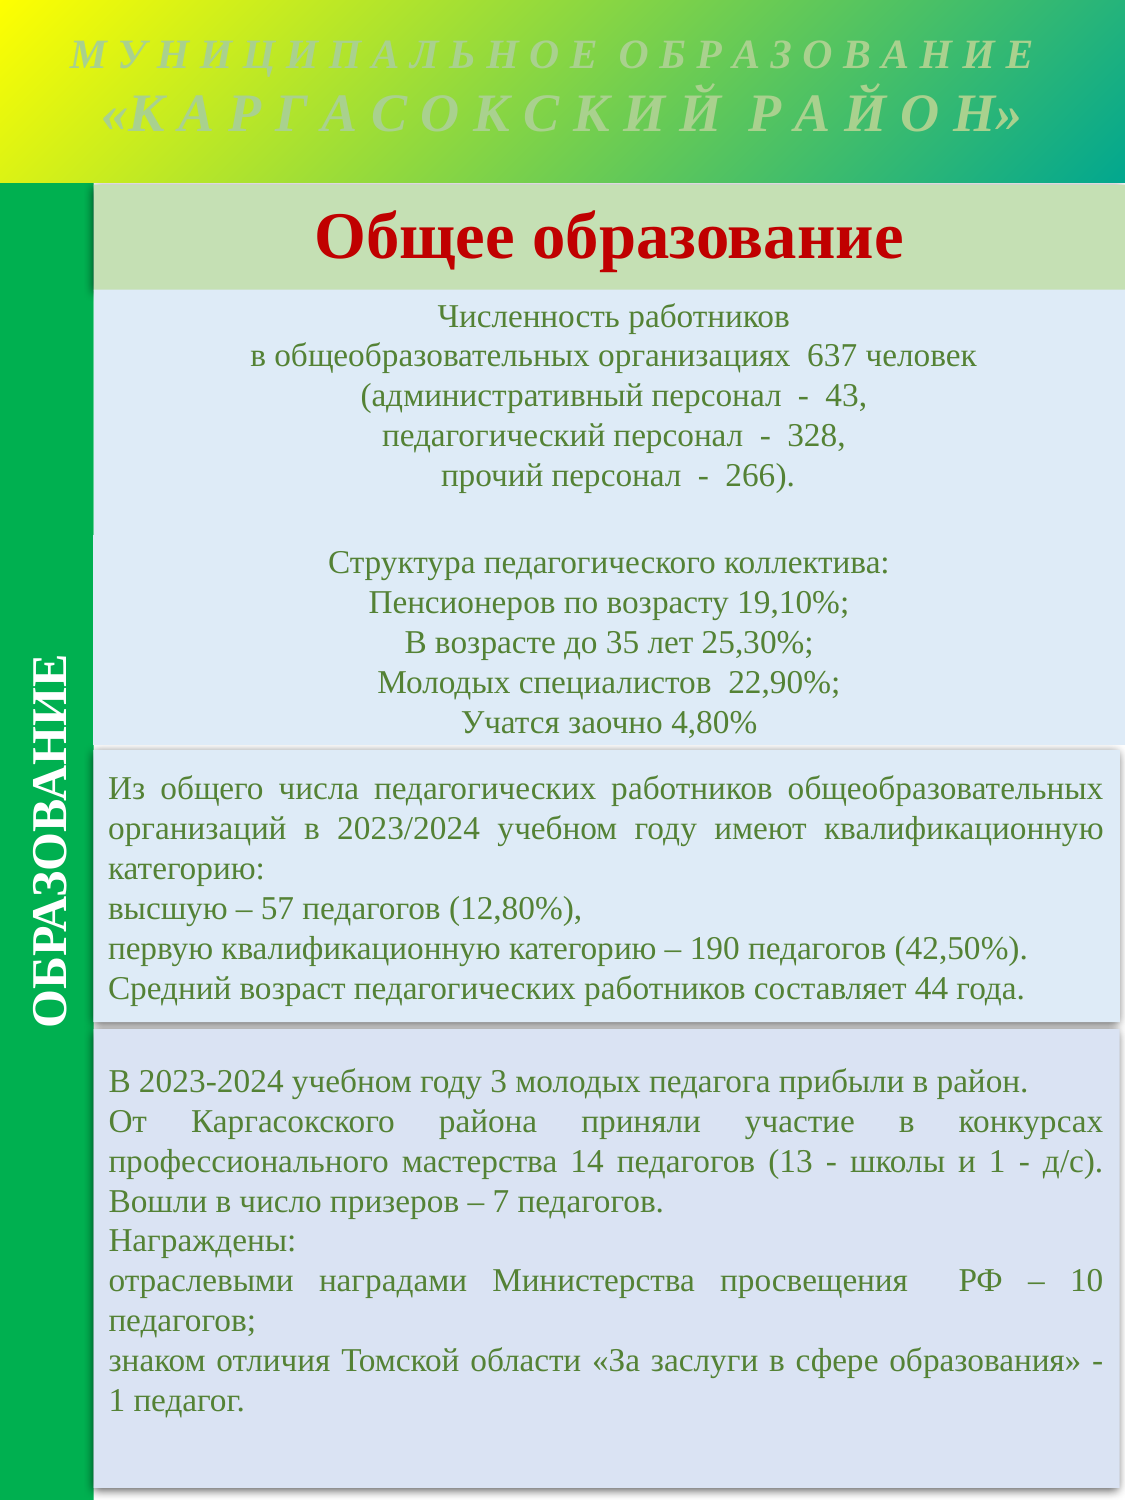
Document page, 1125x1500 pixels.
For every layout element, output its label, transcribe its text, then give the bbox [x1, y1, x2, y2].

text_box ОБРАЗОВАНИЕ [0, 183, 94, 1500]
text_box Структура педагогического коллектива: Пенсионеров по возрасту 19,10%; В возрасте до 35 лет 25,30%; Молодых специалистов 22,90%; Учатся заочно 4,80% [93, 535, 1125, 745]
text_box Численность работников в общеобразовательных организациях 637 человек (административный персонал - 43, педагогический персонал - 328, прочий персонал - 266). [93, 289, 1125, 535]
table_header 2022 год [86, 747, 94, 1496]
text_box Из общего числа педагогических работников общеобразовательных организаций в 2023/2024 учебном году имеют квалификационную категорию: высшую – 57 педагогов (12,80%), первую квалификационную категорию – 190 педагогов (42,50%). Средний возраст педагогических работников составляет 44 года. [93, 749, 1120, 1023]
table_header Наименование [1055, 1419, 1125, 1498]
text_box М У Н И Ц И П А Л Ь Н О Е О Б Р А З О В А Н И Е «К А Р Г А С О К С К И Й Р А Й О Н» [0, 0, 1125, 183]
text_box Общее образование [93, 184, 1125, 289]
text_box В 2023-2024 учебном году 3 молодых педагога прибыли в район. От Каргасокского района приняли участие в конкурсах профессионального мастерства 14 педагогов (13 - школы и 1 - д/с). Вошли в число призеров – 7 педагогов. Награждены: отраслевыми наградами Министерства просвещения РФ – 10 педагогов; знаком отличия Томской области «За заслуги в сфере образования» - 1 педагог. [93, 1029, 1120, 1488]
